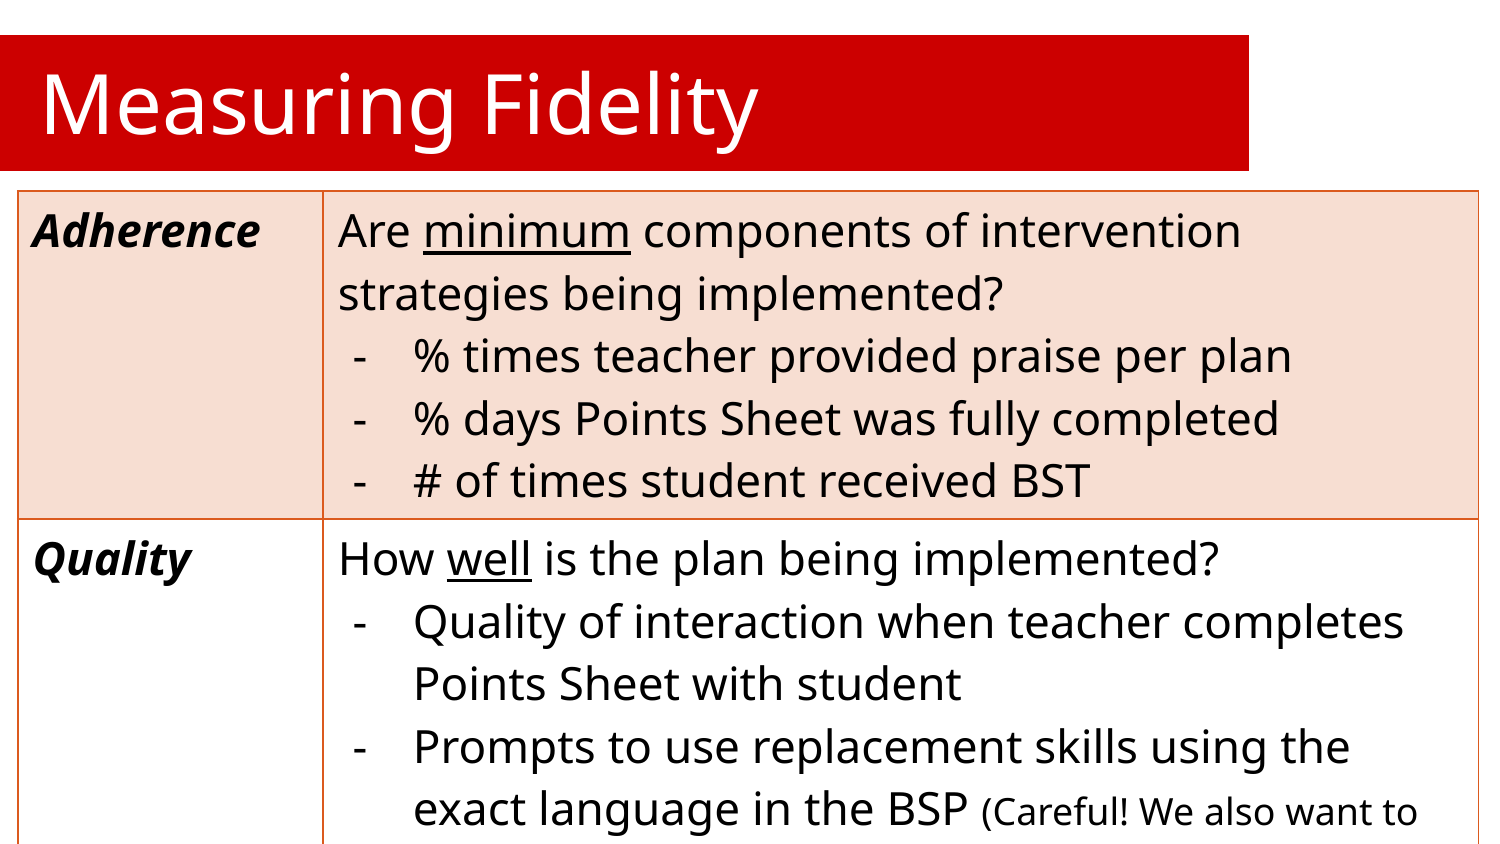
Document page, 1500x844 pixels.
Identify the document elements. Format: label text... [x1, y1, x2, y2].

table_cell Quality [19, 520, 322, 844]
table_header Are minimum components of intervention strategies being implemented? % times teacher provided praise per plan % days Points Sheet was fully completed # of times student received BST [324, 192, 1478, 518]
table_cell How well is the plan being implemented? Quality of interaction when teacher completes Points Sheet with student Prompts to use replacement skills using the exact language in the BSP (Careful! We also want to promote generalization of skills by varying the prompts) [324, 520, 1478, 844]
title Measuring Fidelity [24, 40, 1250, 163]
table_header Adherence [19, 192, 322, 518]
